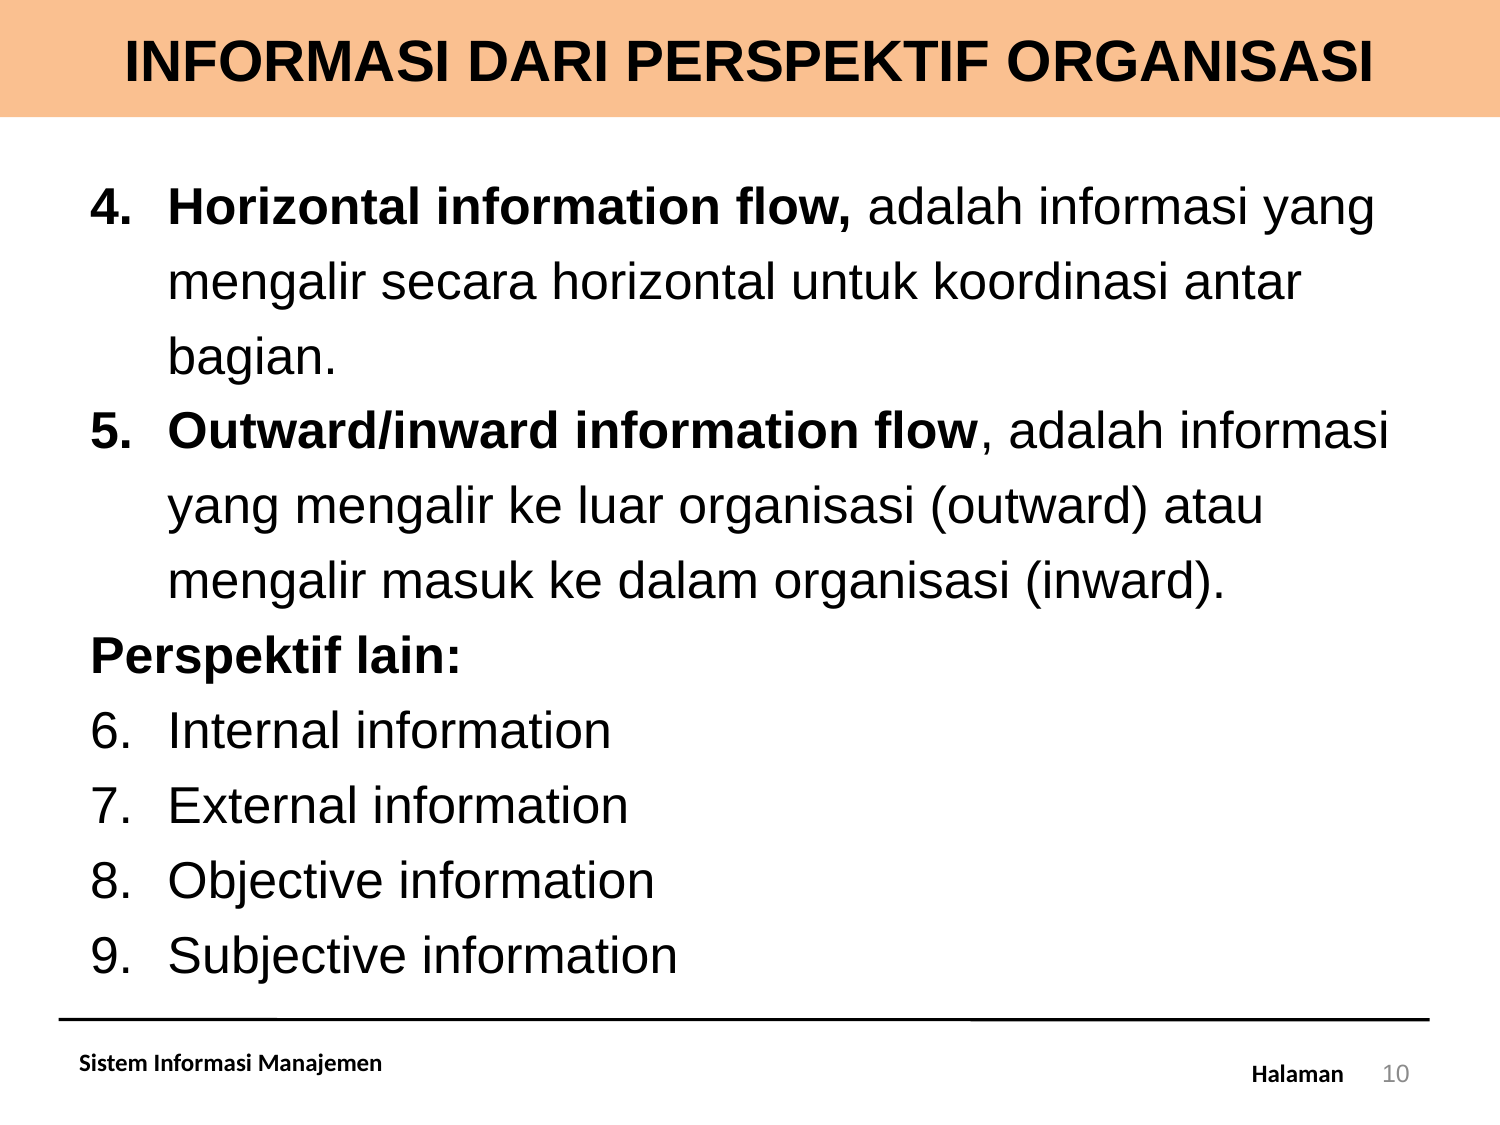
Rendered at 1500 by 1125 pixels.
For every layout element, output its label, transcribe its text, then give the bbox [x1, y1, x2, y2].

footer Sistem Informasi Manajemen [64, 1031, 446, 1092]
title INFORMASI DARI PERSPEKTIF ORGANISASI [0, 0, 1500, 118]
list Horizontal information flow, adalah informasi yang mengalir secara horizontal untuk koordinasi antar bagian. Outward/inward information flow, adalah informasi yang mengalir ke luar organisasi (outward) atau mengalir masuk ke dalam organisasi (inward). Perspektif lain: Internal information External information Objective information Subjective information [75, 152, 1425, 1005]
slide_number 10 [1359, 1042, 1425, 1103]
